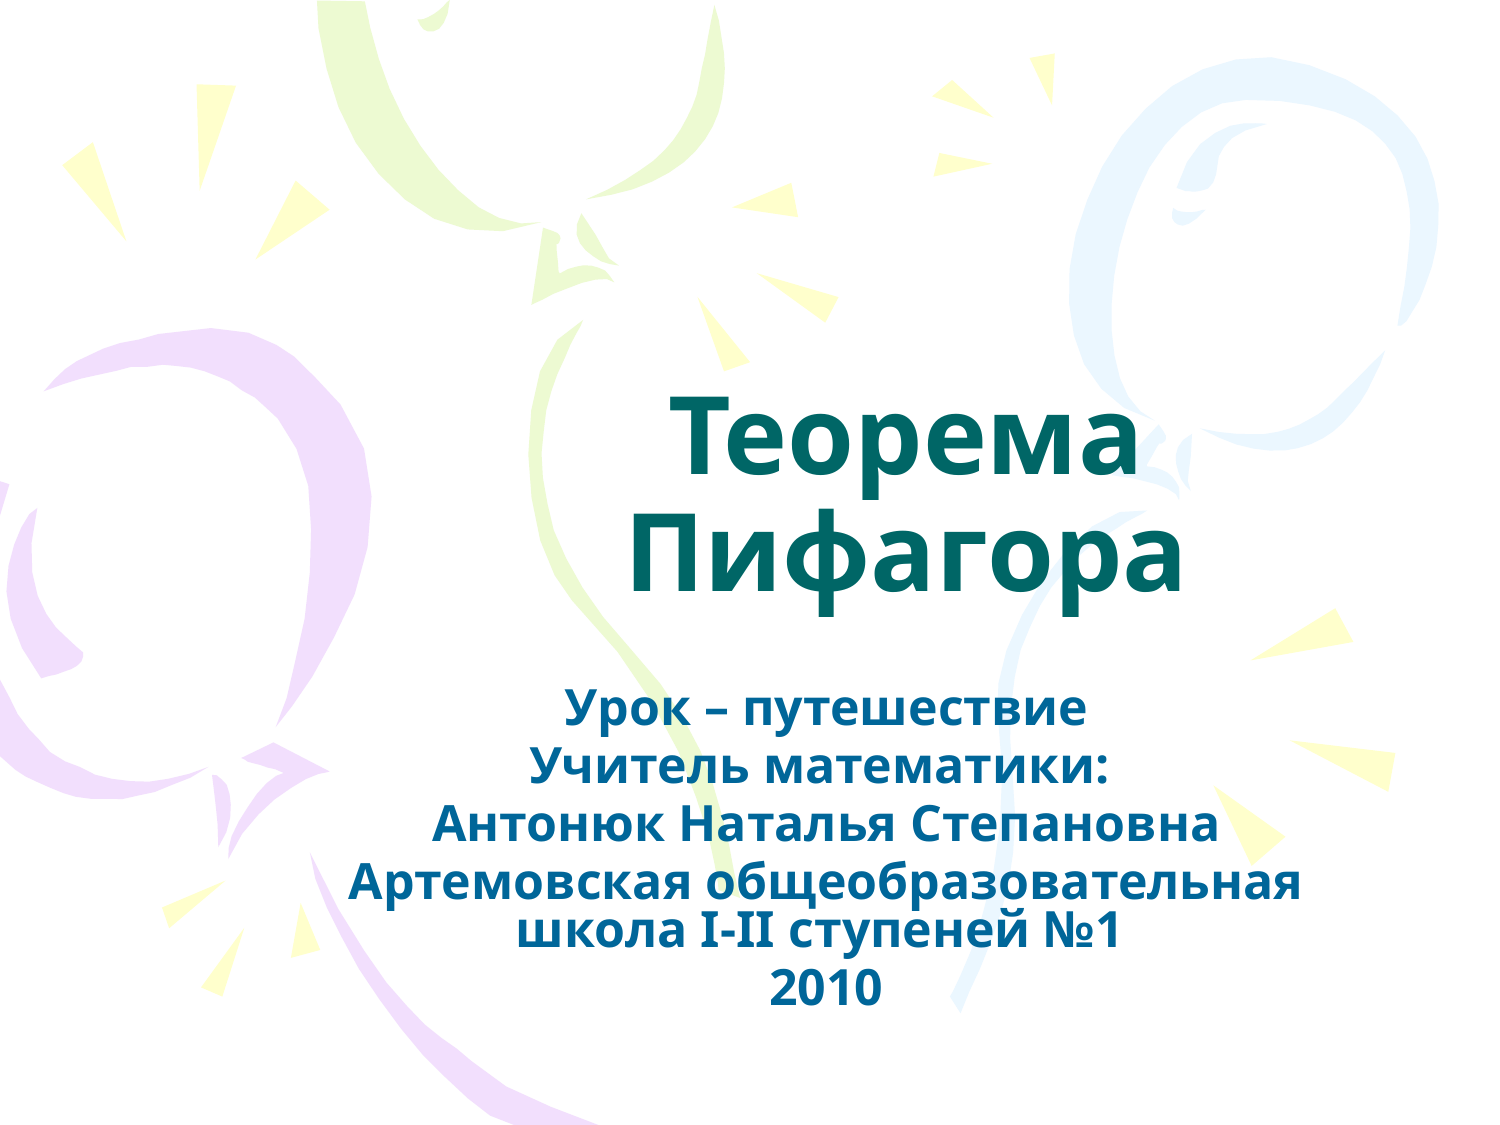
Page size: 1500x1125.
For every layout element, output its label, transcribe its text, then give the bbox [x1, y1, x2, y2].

subtitle Урок – путешествие Учитель математики: Антонюк Наталья Степановна Артемовская общеобразовательная школа І-ІІ ступеней №1 2010 [245, 679, 1407, 1080]
title Теорема Пифагора [398, 34, 1415, 623]
